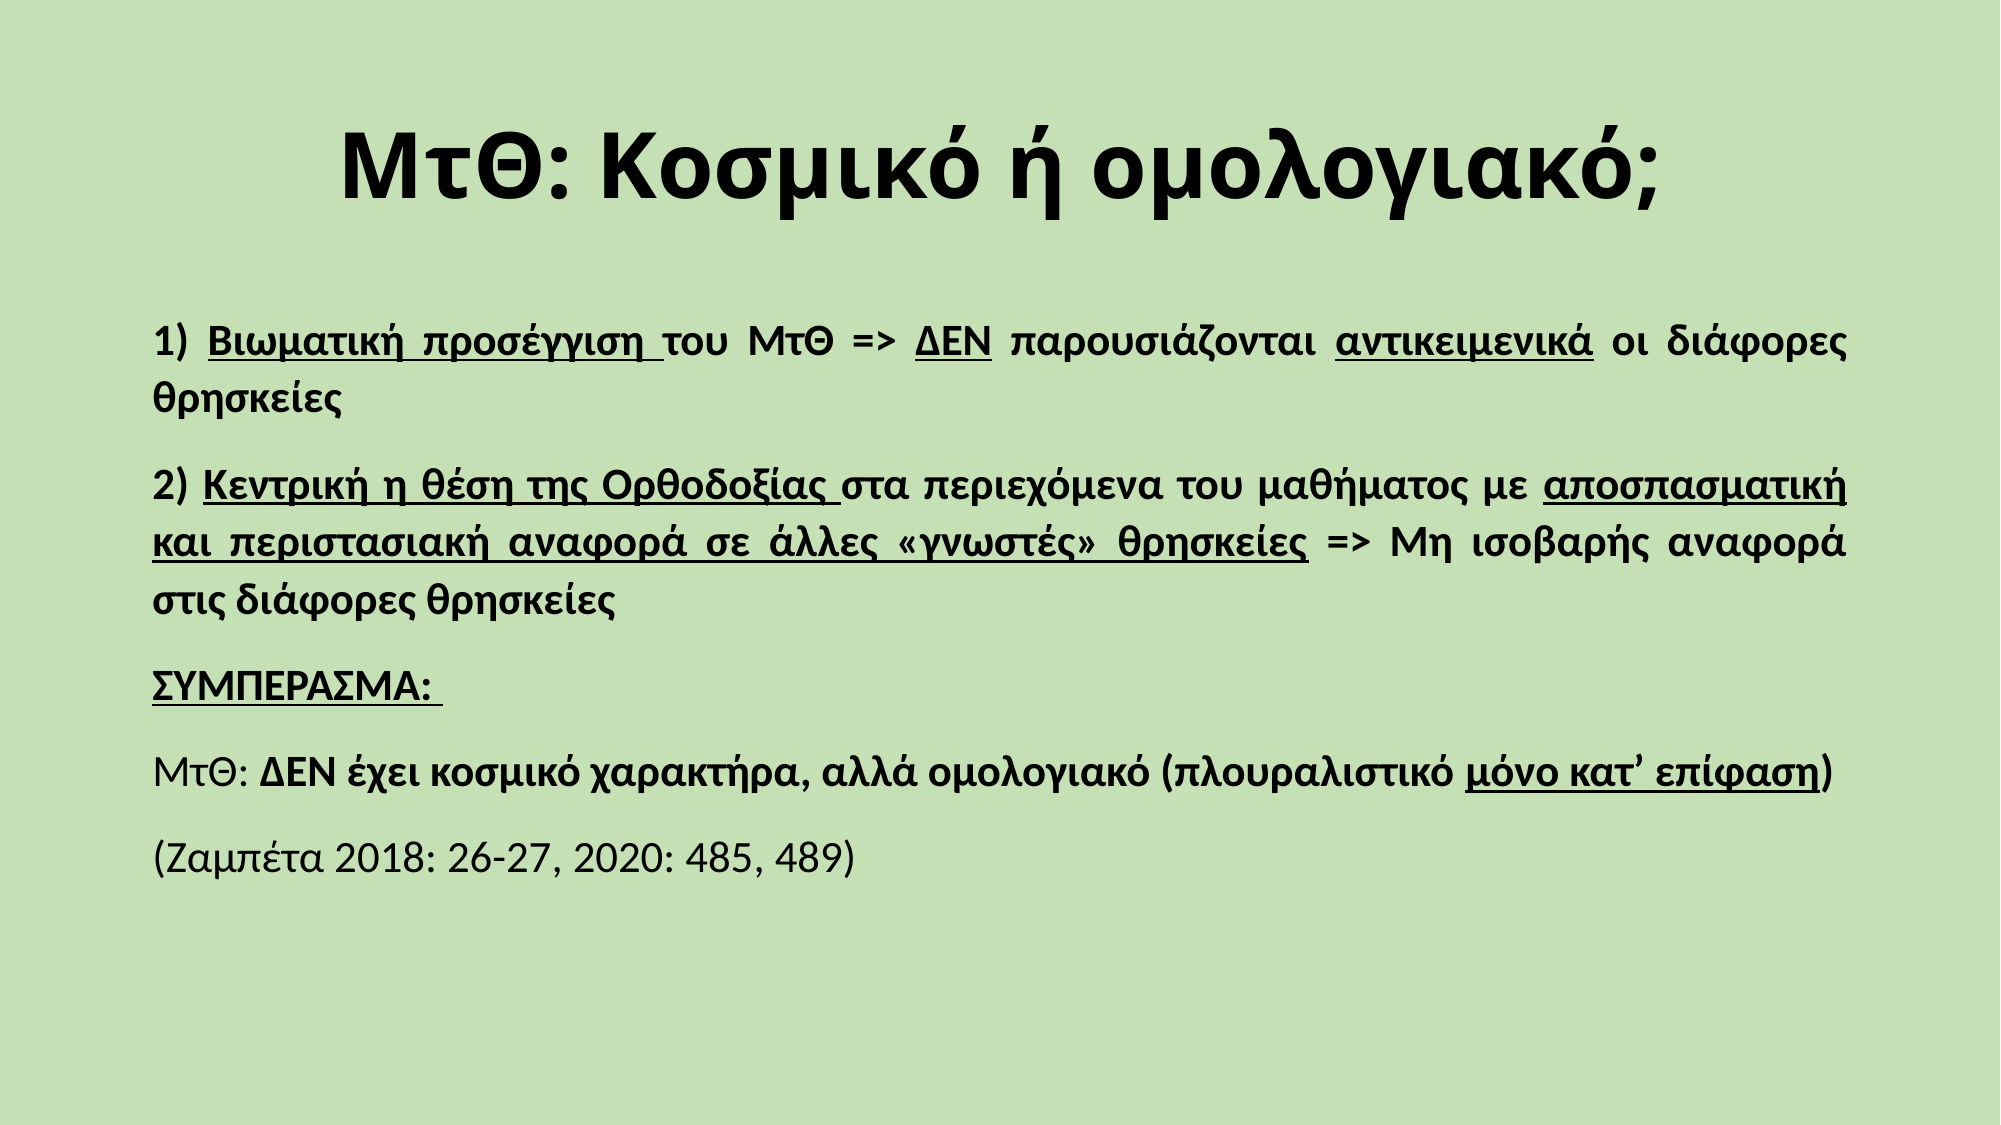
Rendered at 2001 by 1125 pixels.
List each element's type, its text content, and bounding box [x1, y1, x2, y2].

title ΜτΘ: Κοσμικό ή ομολογιακό; [137, 59, 1863, 278]
list 1) Βιωματική προσέγγιση του ΜτΘ => ΔΕΝ παρουσιάζονται αντικειμενικά οι διάφορες θρησκείες 2) Κεντρική η θέση της Ορθοδοξίας στα περιεχόμενα του μαθήματος με αποσπασματική και περιστασιακή αναφορά σε άλλες «γνωστές» θρησκείες => Μη ισοβαρής αναφορά στις διάφορες θρησκείες ΣΥΜΠΕΡΑΣΜΑ: ΜτΘ: ΔΕΝ έχει κοσμικό χαρακτήρα, αλλά ομολογιακό (πλουραλιστικό μόνο κατ’ επίφαση) (Ζαμπέτα 2018: 26-27, 2020: 485, 489) [137, 299, 1863, 943]
